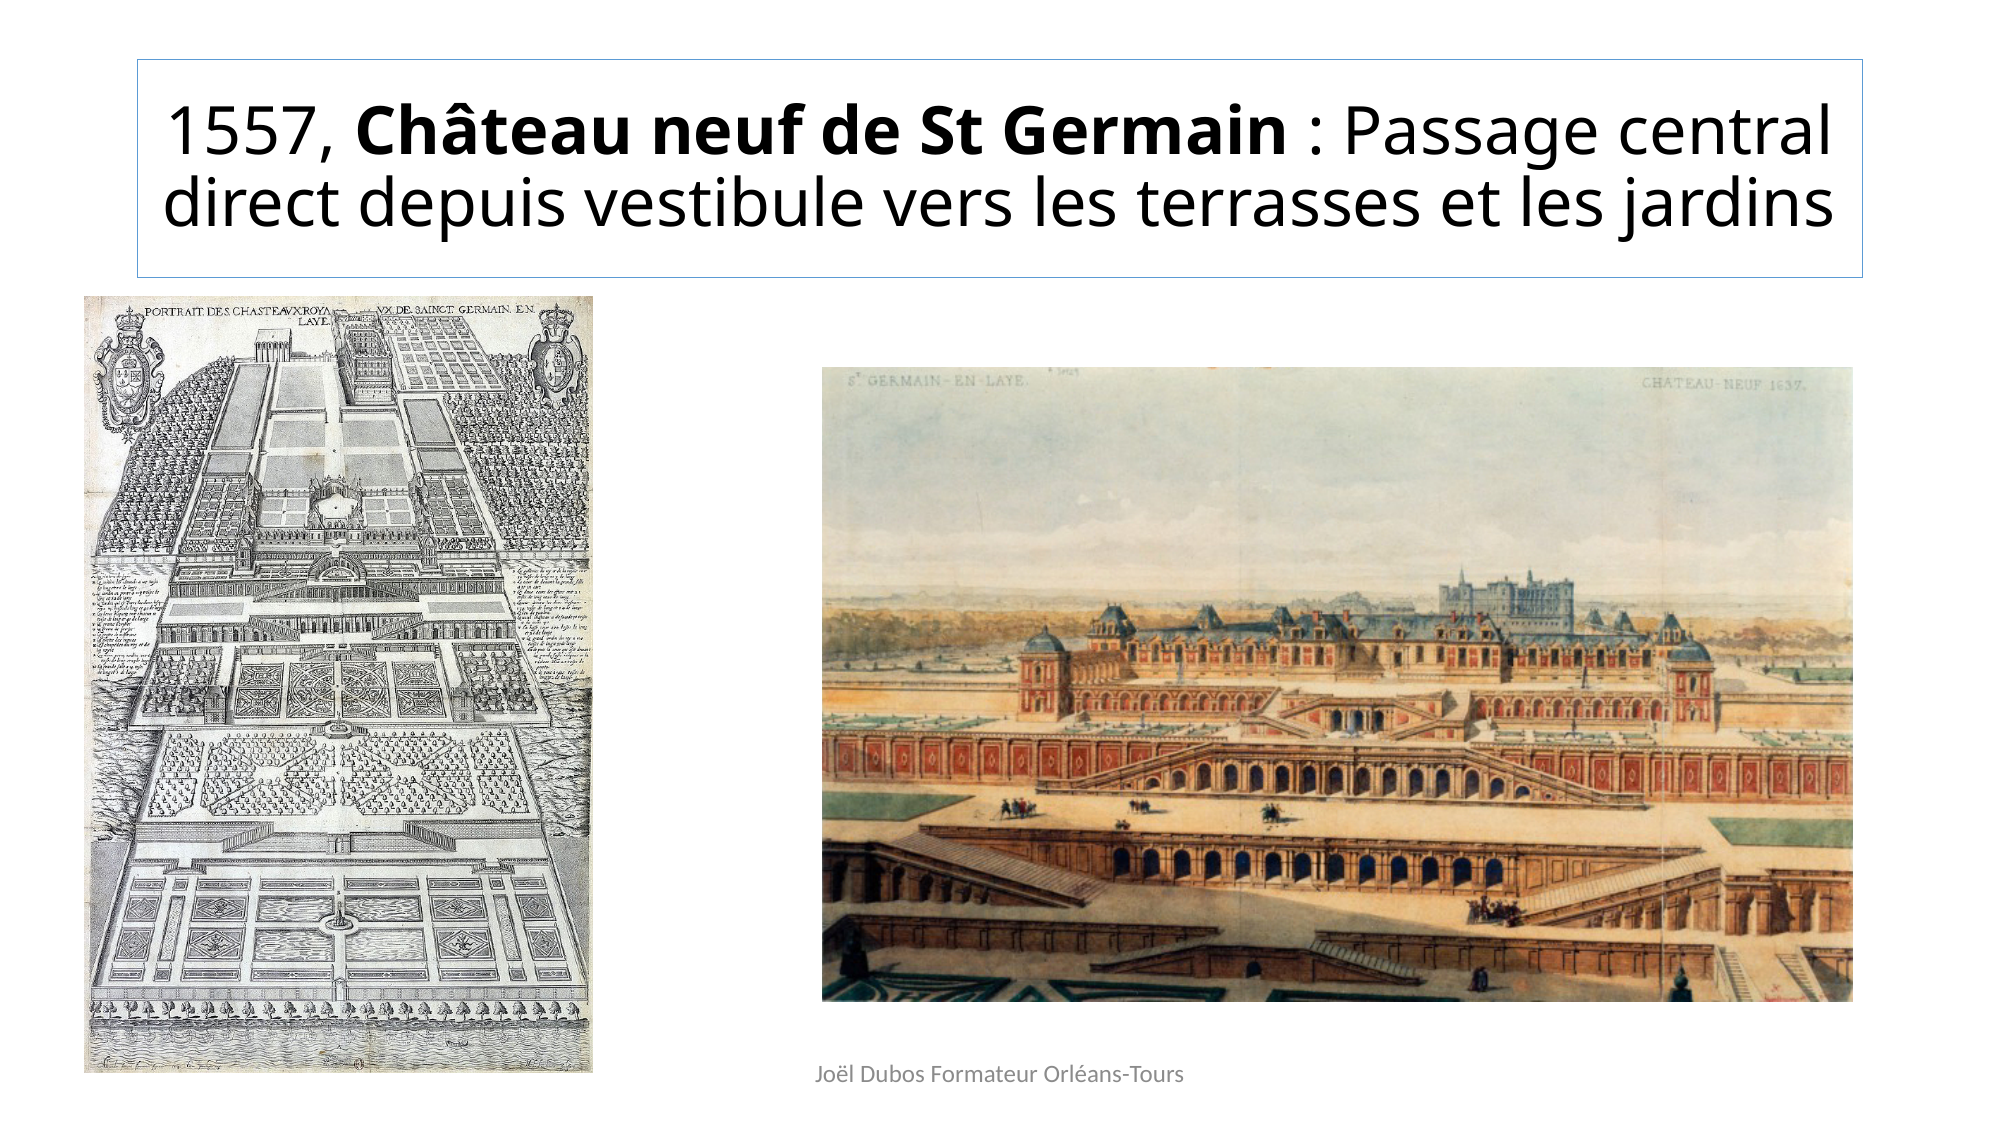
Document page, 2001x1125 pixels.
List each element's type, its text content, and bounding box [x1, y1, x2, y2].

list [84, 296, 593, 1073]
footer Joël Dubos Formateur Orléans-Tours [662, 1042, 1338, 1103]
picture [822, 367, 1853, 1002]
title 1557, Château neuf de St Germain : Passage central direct depuis vestibule vers les terrasses et les jardins [137, 59, 1863, 278]
